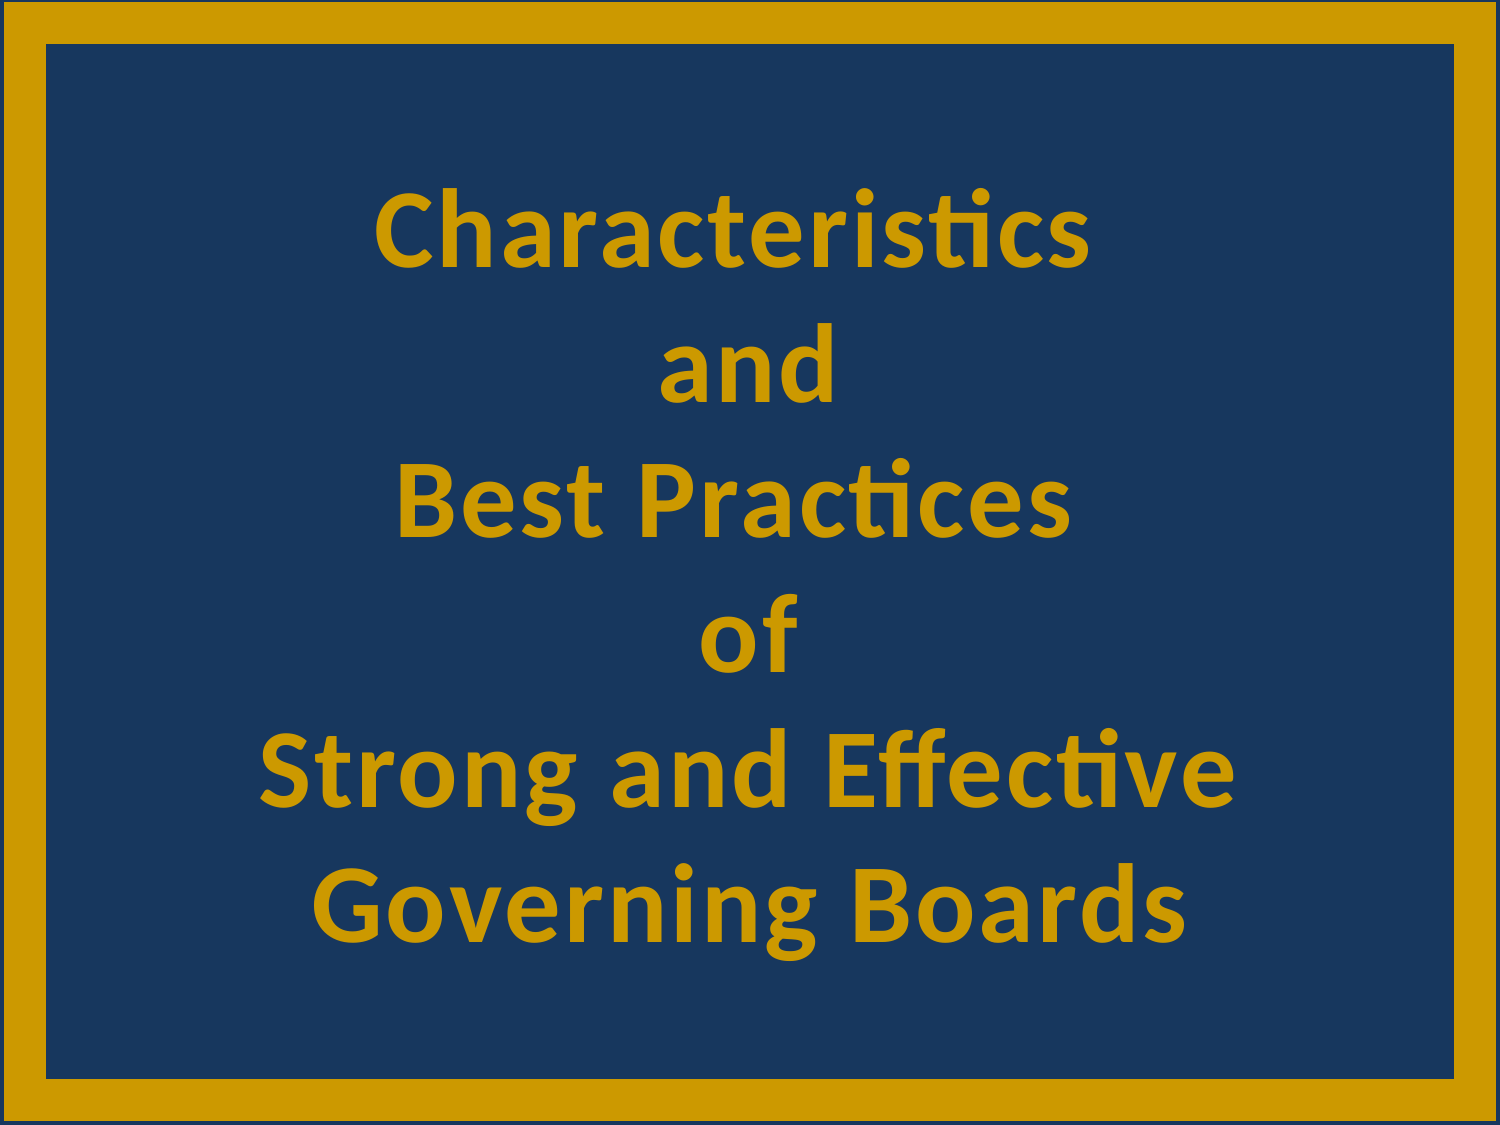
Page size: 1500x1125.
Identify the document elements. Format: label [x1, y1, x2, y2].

text_box [23, 21, 1477, 1102]
